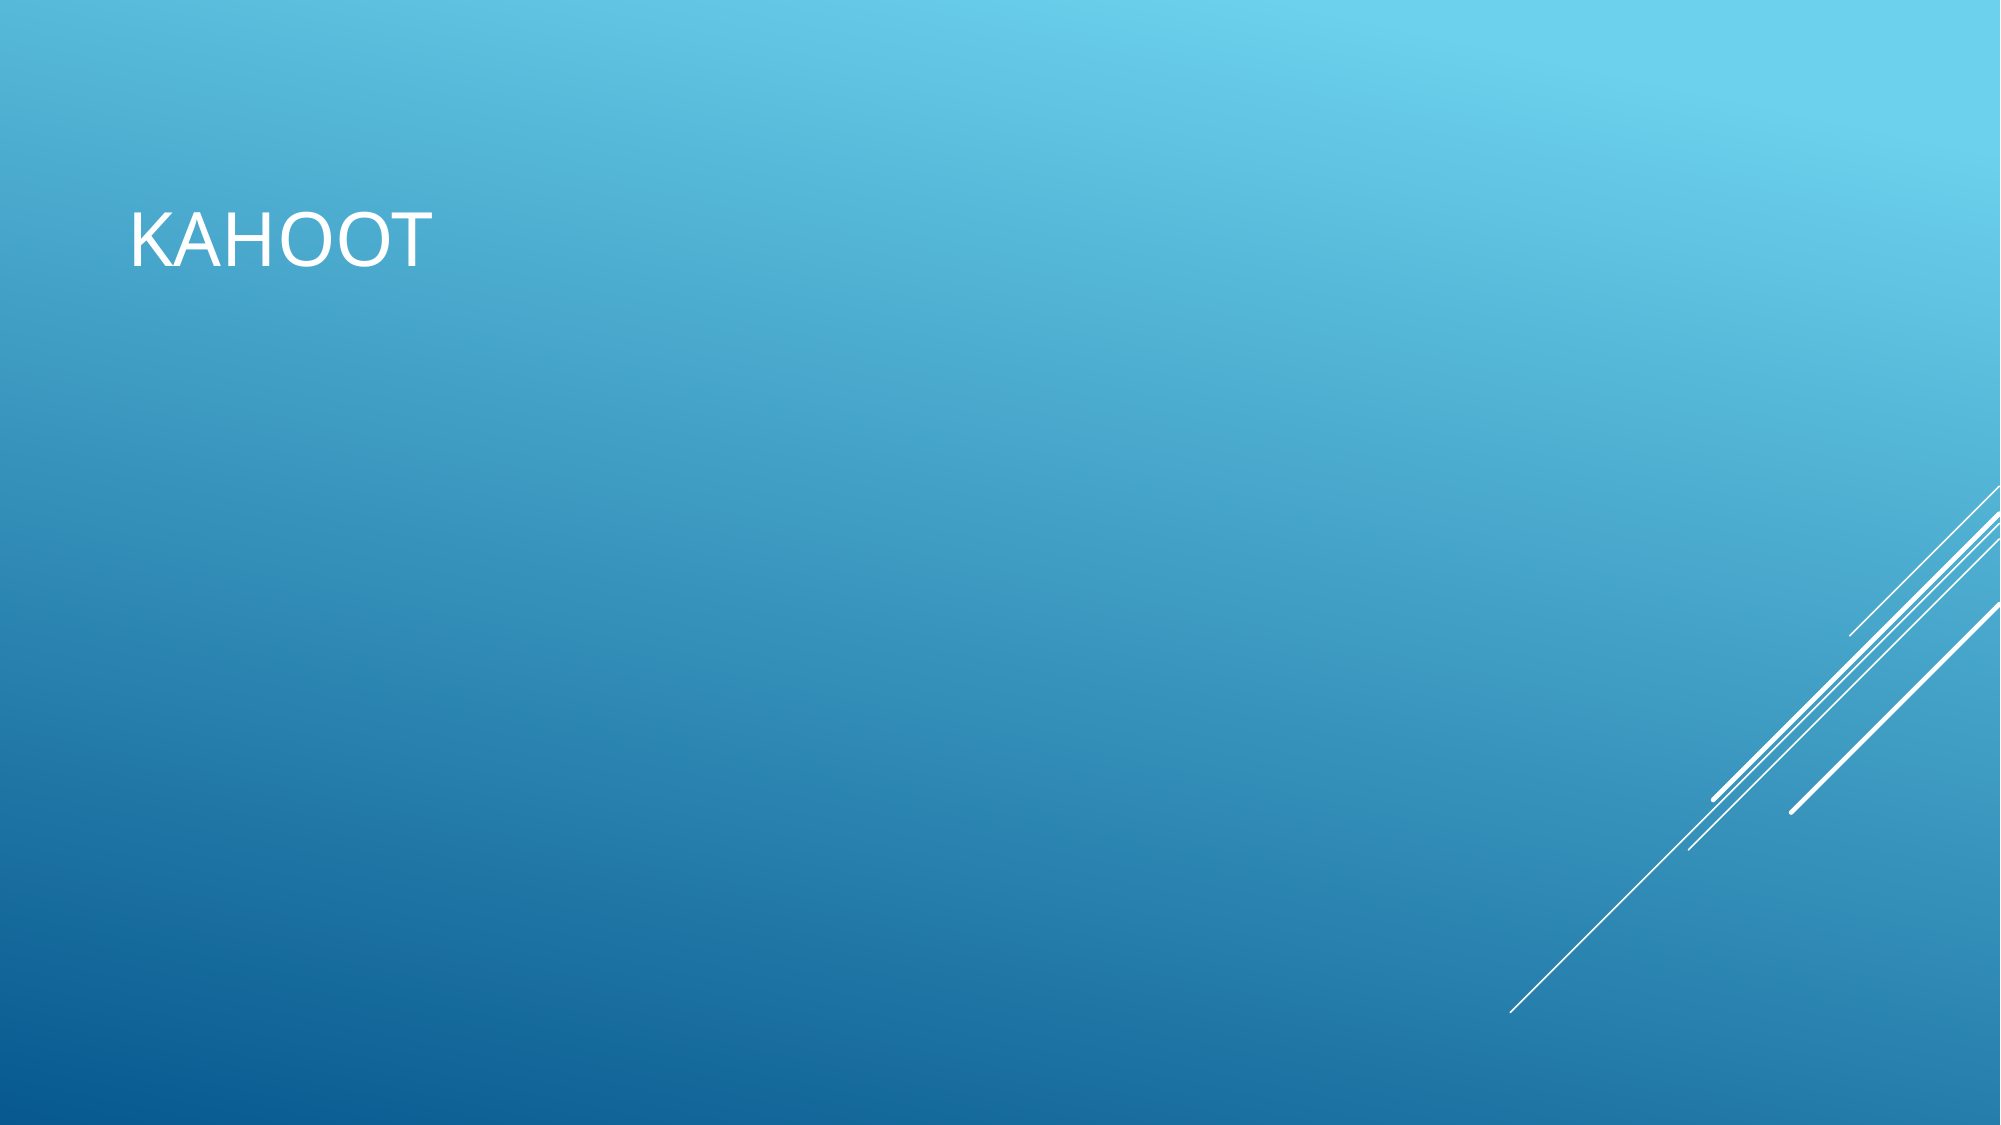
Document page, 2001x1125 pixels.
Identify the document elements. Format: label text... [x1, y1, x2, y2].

title kahoot [112, 112, 1513, 360]
